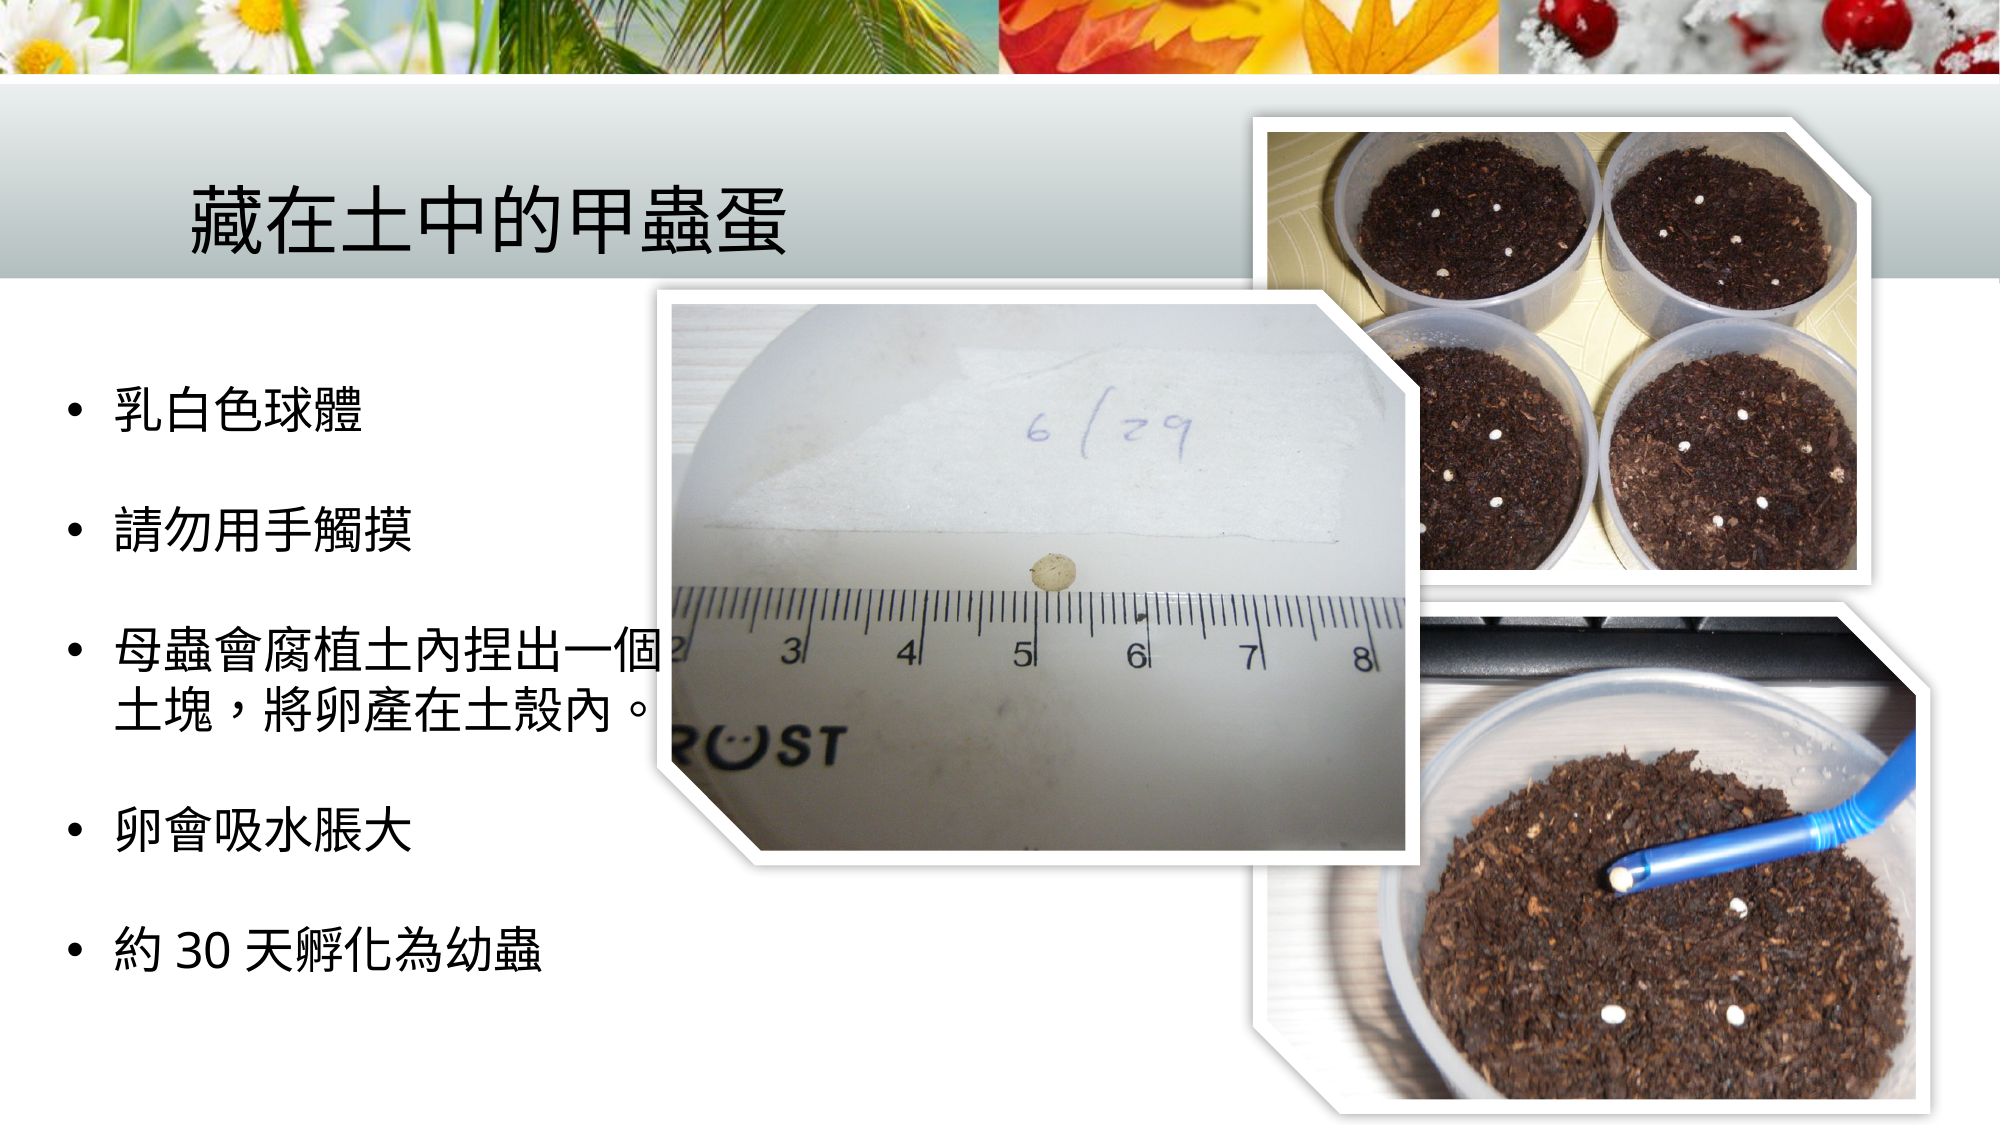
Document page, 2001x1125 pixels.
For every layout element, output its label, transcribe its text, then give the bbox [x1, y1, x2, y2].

picture [664, 124, 1924, 1107]
title 藏在土中的甲蟲蛋 [174, 92, 1825, 273]
text_box 乳白色球體 請勿用手觸摸 母蟲會腐植土內捏出一個土塊，將卵產在土殼內。 卵會吸水脹大 約30天孵化為幼蟲 [51, 371, 681, 1032]
picture [0, 0, 2000, 74]
